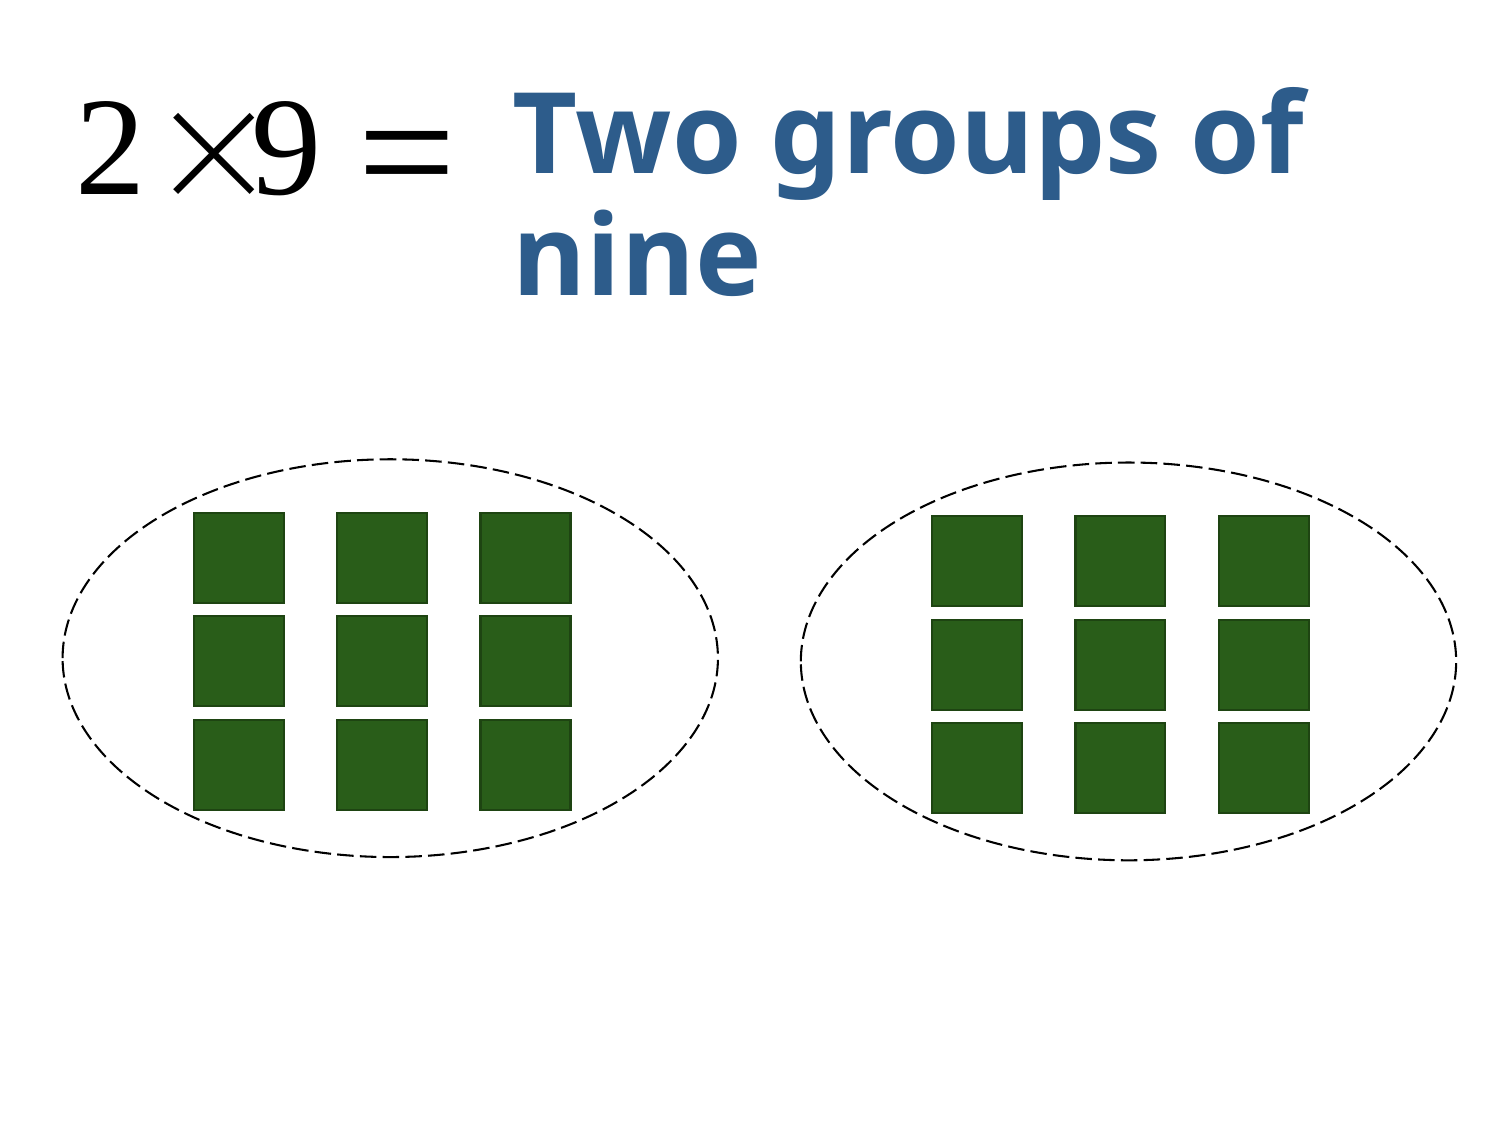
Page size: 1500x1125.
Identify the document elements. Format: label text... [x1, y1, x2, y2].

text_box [54, 65, 452, 230]
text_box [62, 459, 1457, 861]
text_box Two groups of nine [498, 69, 1429, 199]
